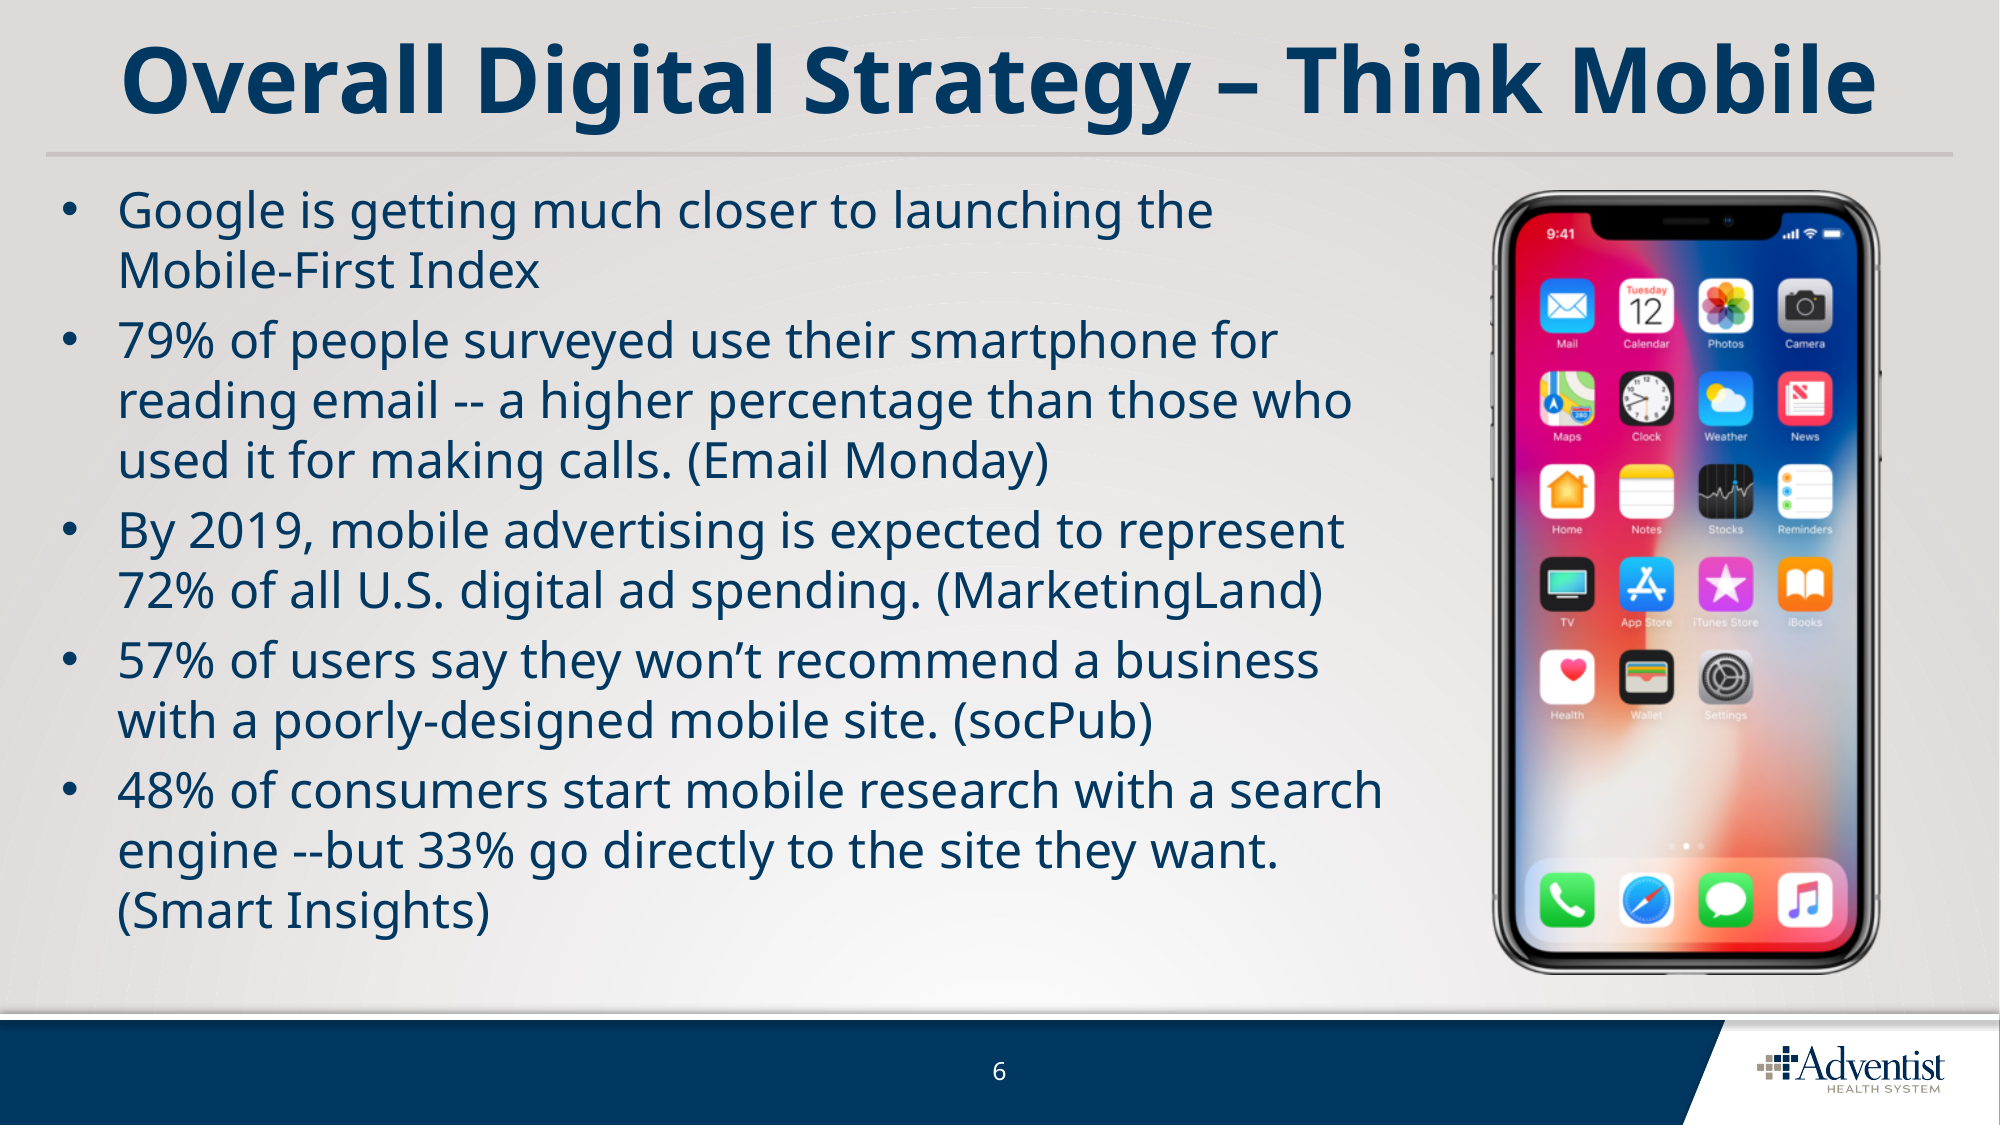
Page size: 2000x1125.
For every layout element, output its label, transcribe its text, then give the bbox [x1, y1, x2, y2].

picture [1490, 190, 1882, 975]
picture [1757, 1046, 1945, 1093]
list Google is getting much closer to launching the Mobile-First Index 79% of people surveyed use their smartphone for reading email -- a higher percentage than those who used it for making calls. (Email Monday) By 2019, mobile advertising is expected to represent 72% of all U.S. digital ad spending. (MarketingLand) 57% of users say they won’t recommend a business with a poorly-designed mobile site. (socPub) 48% of consumers start mobile research with a search engine --but 33% go directly to the site they want. (Smart Insights) [46, 170, 1420, 995]
text_box 6 [947, 1042, 1052, 1103]
text_box [46, 0, 1954, 155]
